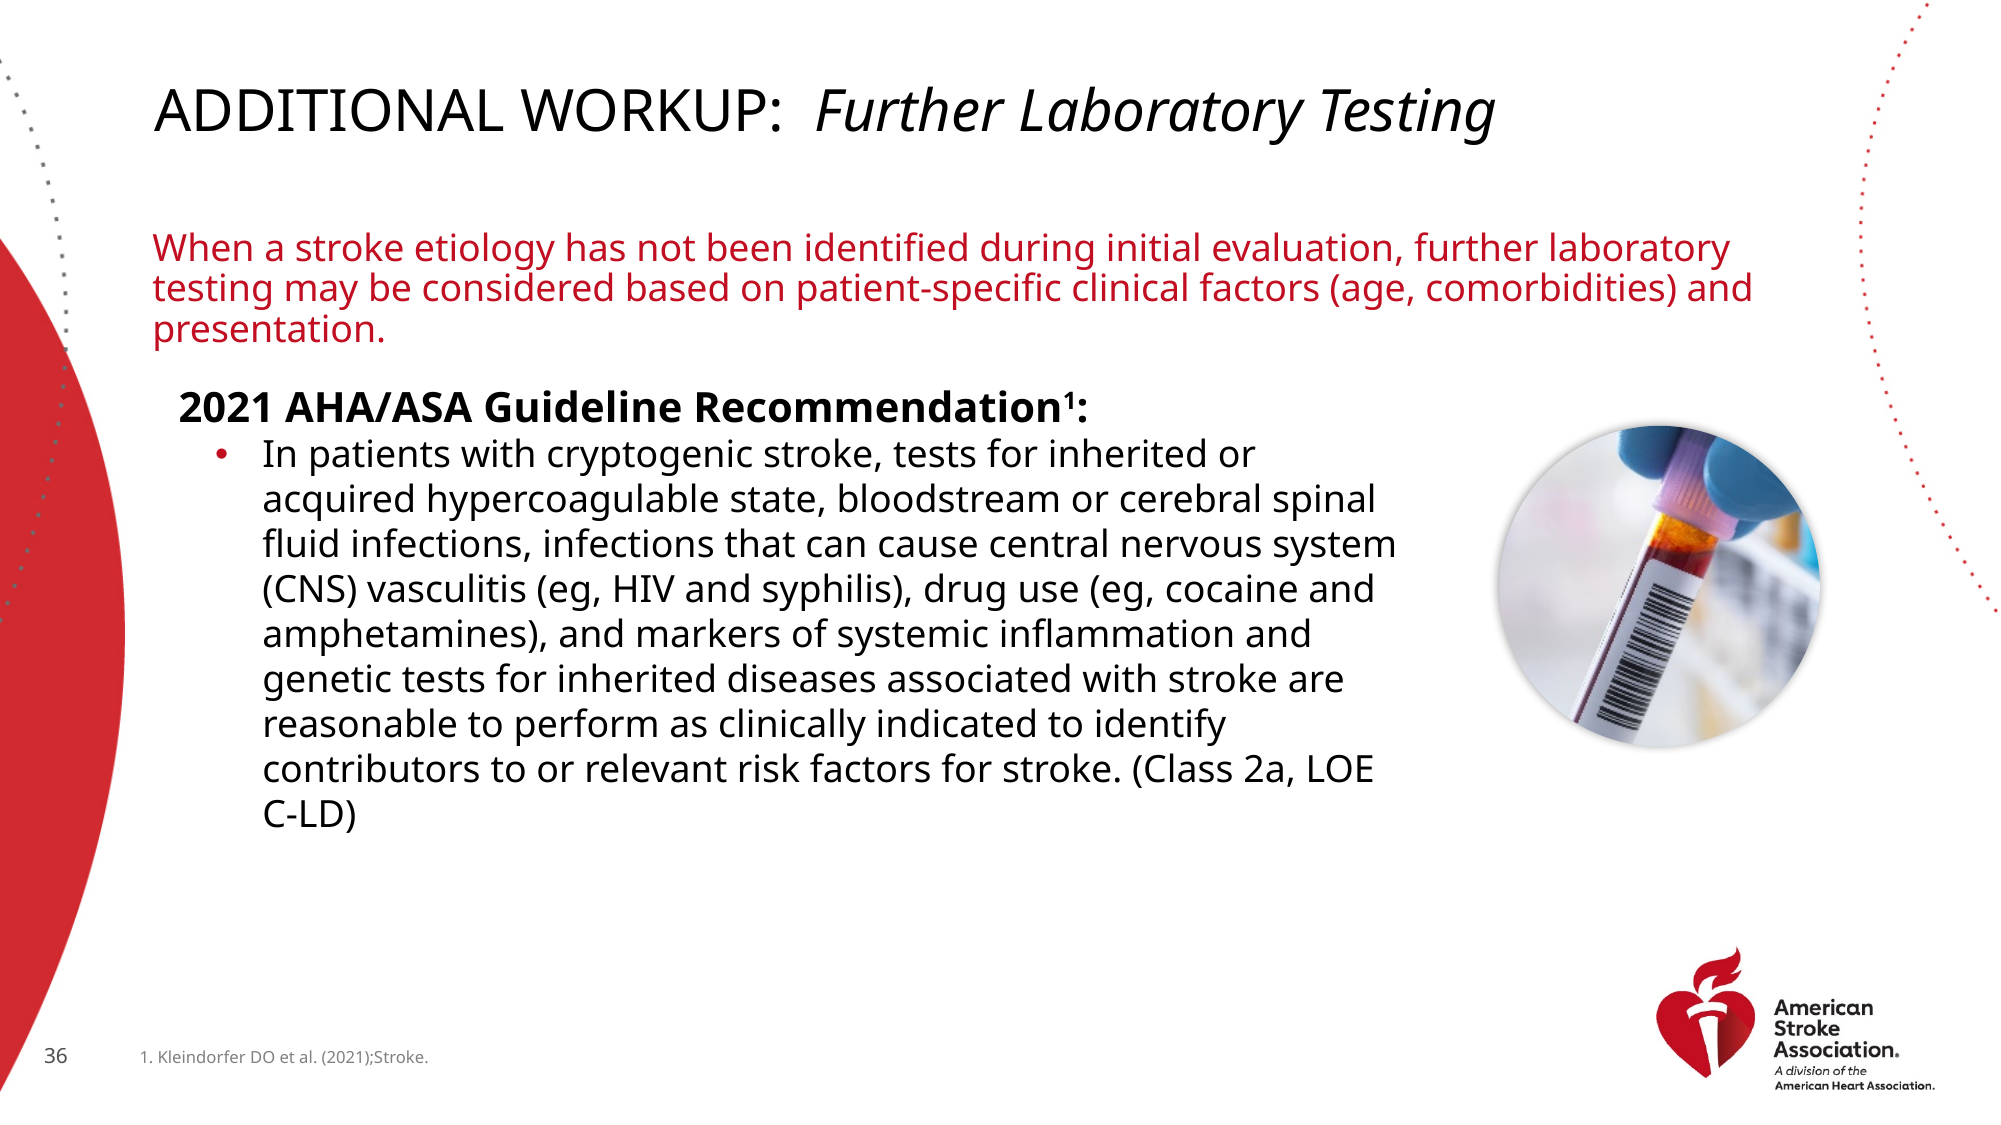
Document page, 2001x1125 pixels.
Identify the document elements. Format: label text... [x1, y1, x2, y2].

list When a stroke etiology has not been identified during initial evaluation, further laboratory testing may be considered based on patient-specific clinical factors (age, comorbidities) and presentation. [137, 221, 1863, 875]
text_box 2021 AHA/ASA Guideline Recommendation1: In patients with cryptogenic stroke, tests for inherited or acquired hypercoagulable state, bloodstream or cerebral spinal fluid infections, infections that can cause central nervous system (CNS) vasculitis (eg, HIV and syphilis), drug use (eg, cocaine and amphetamines), and markers of systemic inflammation and genetic tests for inherited diseases associated with stroke are reasonable to perform as clinically indicated to identify contributors to or relevant risk factors for stroke. (Class 2a, LOE C-LD) [163, 373, 1436, 903]
title ADDITIONAL WORKUP: Further Laboratory Testing [137, 59, 1863, 152]
text_box 1. Kleindorfer DO et al. (2021);Stroke. [137, 1047, 1545, 1068]
picture [0, 0, 2000, 1125]
